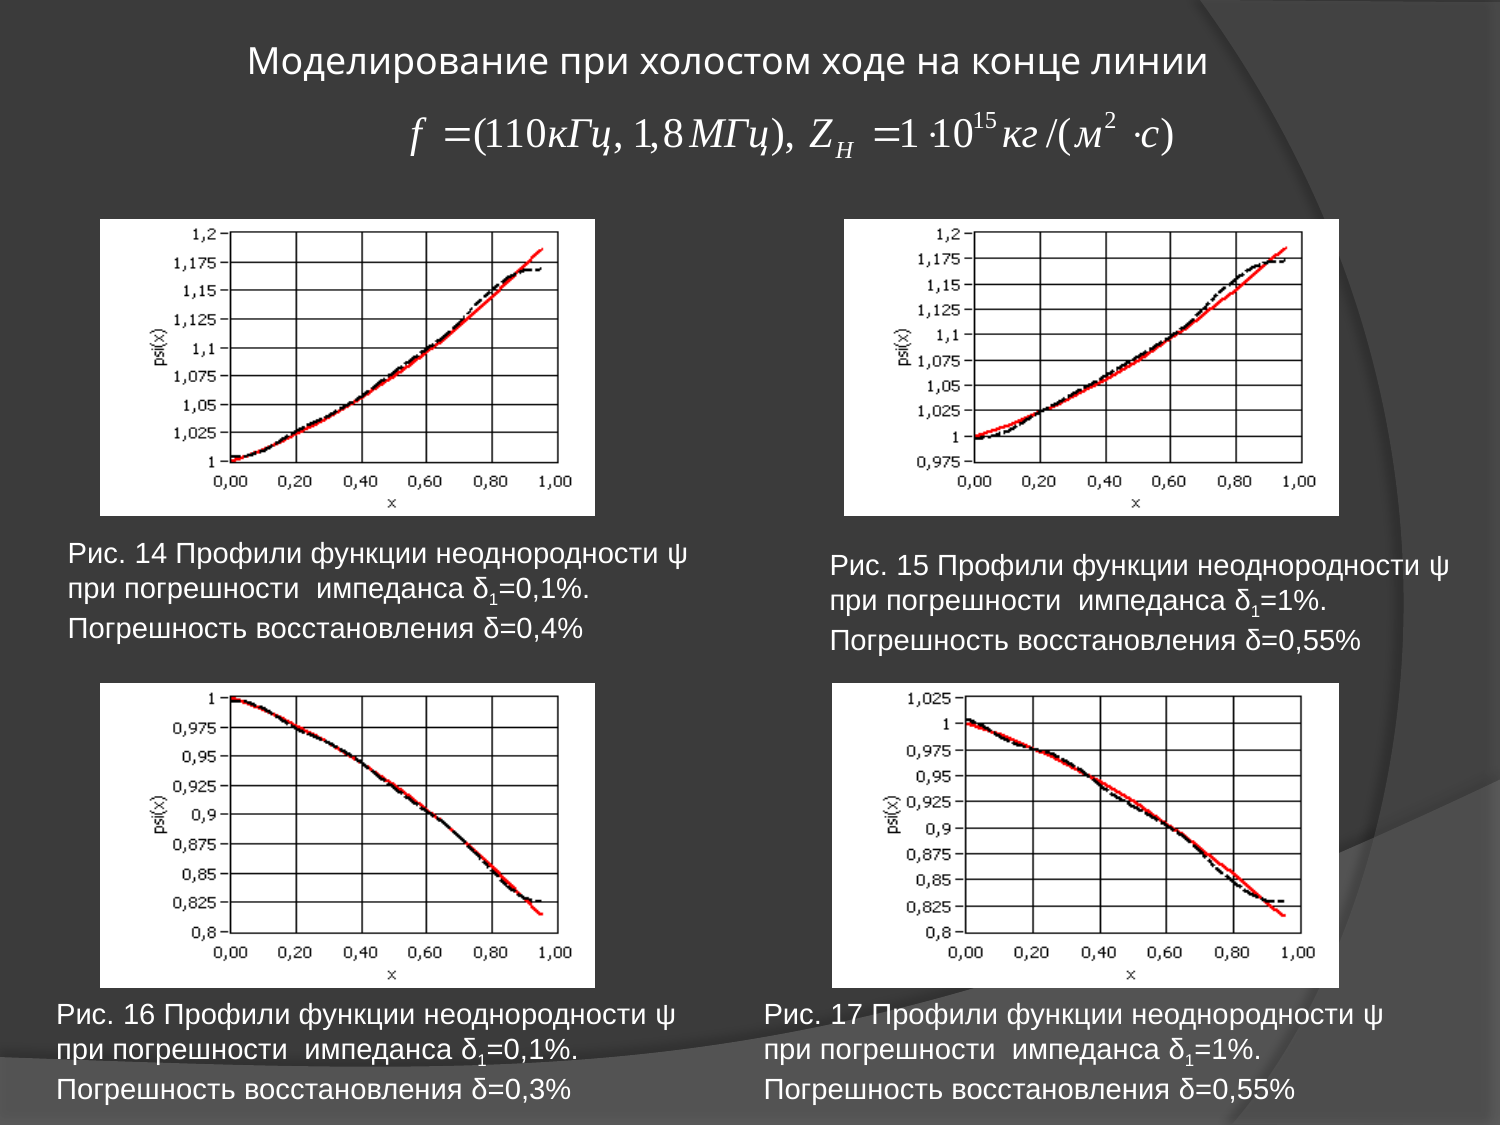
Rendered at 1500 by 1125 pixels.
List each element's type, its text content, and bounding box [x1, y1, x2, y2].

title Моделирование при холостом ходе на конце линии [53, 19, 1404, 100]
picture [832, 683, 1339, 989]
picture [100, 219, 595, 516]
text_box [395, 101, 1189, 169]
text_box Рис. 17 Профили функции неоднородности ψ при погрешности импеданса δ1=1%. Погрешность восстановления δ=0,55% [748, 987, 1434, 1113]
text_box Рис. 14 Профили функции неоднородности ψ при погрешности импеданса δ1=0,1%. Погрешность восстановления δ=0,4% [53, 527, 739, 652]
text_box Рис. 15 Профили функции неоднородности ψ при погрешности импеданса δ1=1%. Погрешность восстановления δ=0,55% [814, 538, 1500, 664]
picture [844, 219, 1339, 516]
text_box Рис. 16 Профили функции неоднородности ψ при погрешности импеданса δ1=0,1%. Погрешность восстановления δ=0,3% [41, 987, 727, 1113]
picture [100, 683, 595, 988]
